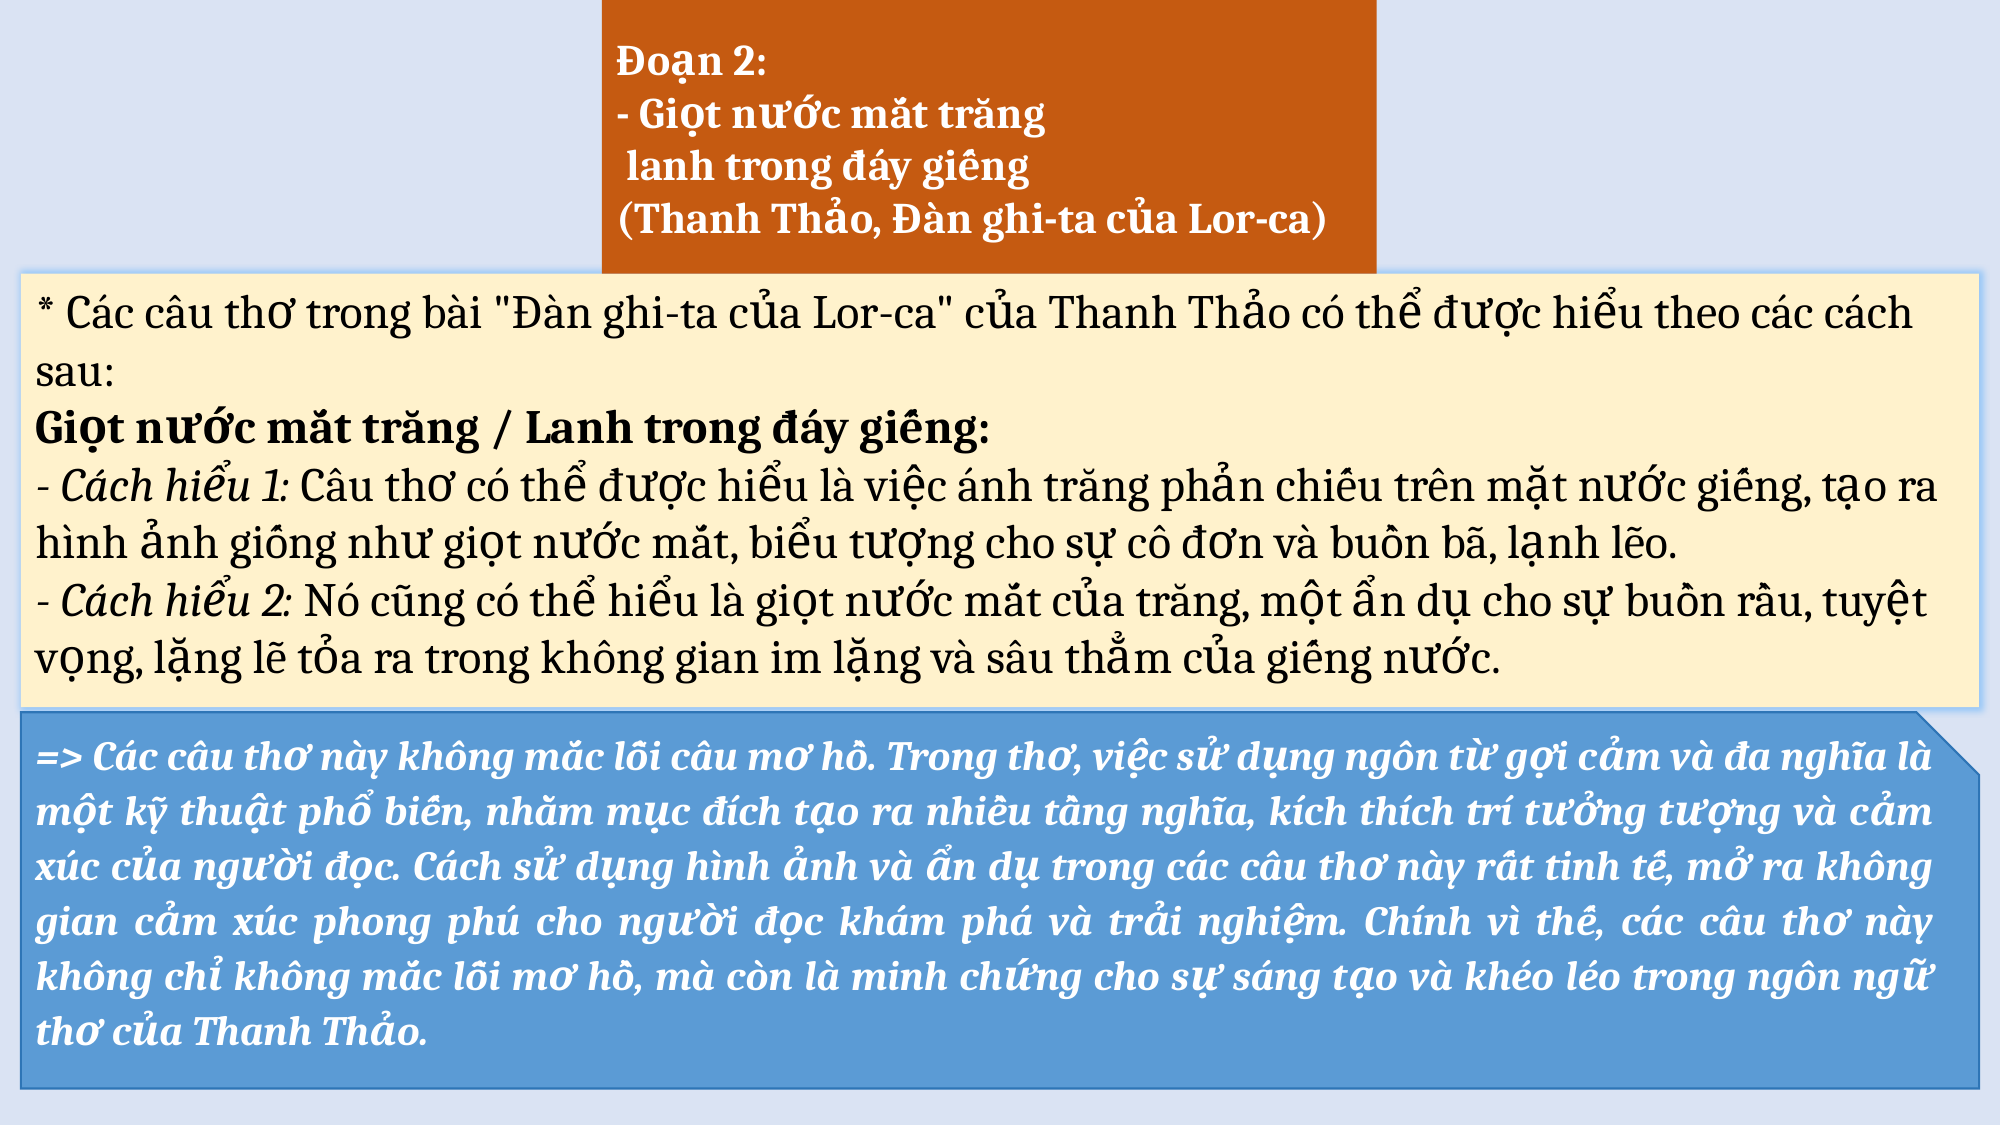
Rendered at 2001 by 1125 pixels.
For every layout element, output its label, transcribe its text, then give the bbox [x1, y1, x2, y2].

text_box Đoạn 2: - Giọt nước mắt trăng lanh trong đáy giếng (Thanh Thảo, Đàn ghi-ta của Lor-ca) [601, 0, 1378, 275]
text_box => Các câu thơ này không mắc lỗi câu mơ hồ. Trong thơ, việc sử dụng ngôn từ gợi cảm và đa nghĩa là một kỹ thuật phổ biến, nhằm mục đích tạo ra nhiều tầng nghĩa, kích thích trí tưởng tượng và cảm xúc của người đọc. Cách sử dụng hình ảnh và ẩn dụ trong các câu thơ này rất tinh tế, mở ra không gian cảm xúc phong phú cho người đọc khám phá và trải nghiệm. Chính vì thế, các câu thơ này không chỉ không mắc lỗi mơ hồ, mà còn là minh chứng cho sự sáng tạo và khéo léo trong ngôn ngữ thơ của Thanh Thảo. [19, 711, 1981, 1090]
text_box * Các câu thơ trong bài "Đàn ghi-ta của Lor-ca" của Thanh Thảo có thể được hiểu theo các cách sau: Giọt nước mắt trăng / Lanh trong đáy giếng: - Cách hiểu 1: Câu thơ có thể được hiểu là việc ánh trăng phản chiếu trên mặt nước giếng, tạo ra hình ảnh giống như giọt nước mắt, biểu tượng cho sự cô đơn và buồn bã, lạnh lẽo. - Cách hiểu 2: Nó cũng có thể hiểu là giọt nước mắt của trăng, một ẩn dụ cho sự buồn rầu, tuyệt vọng, lặng lẽ tỏa ra trong không gian im lặng và sâu thẳm của giếng nước. [20, 273, 1979, 708]
